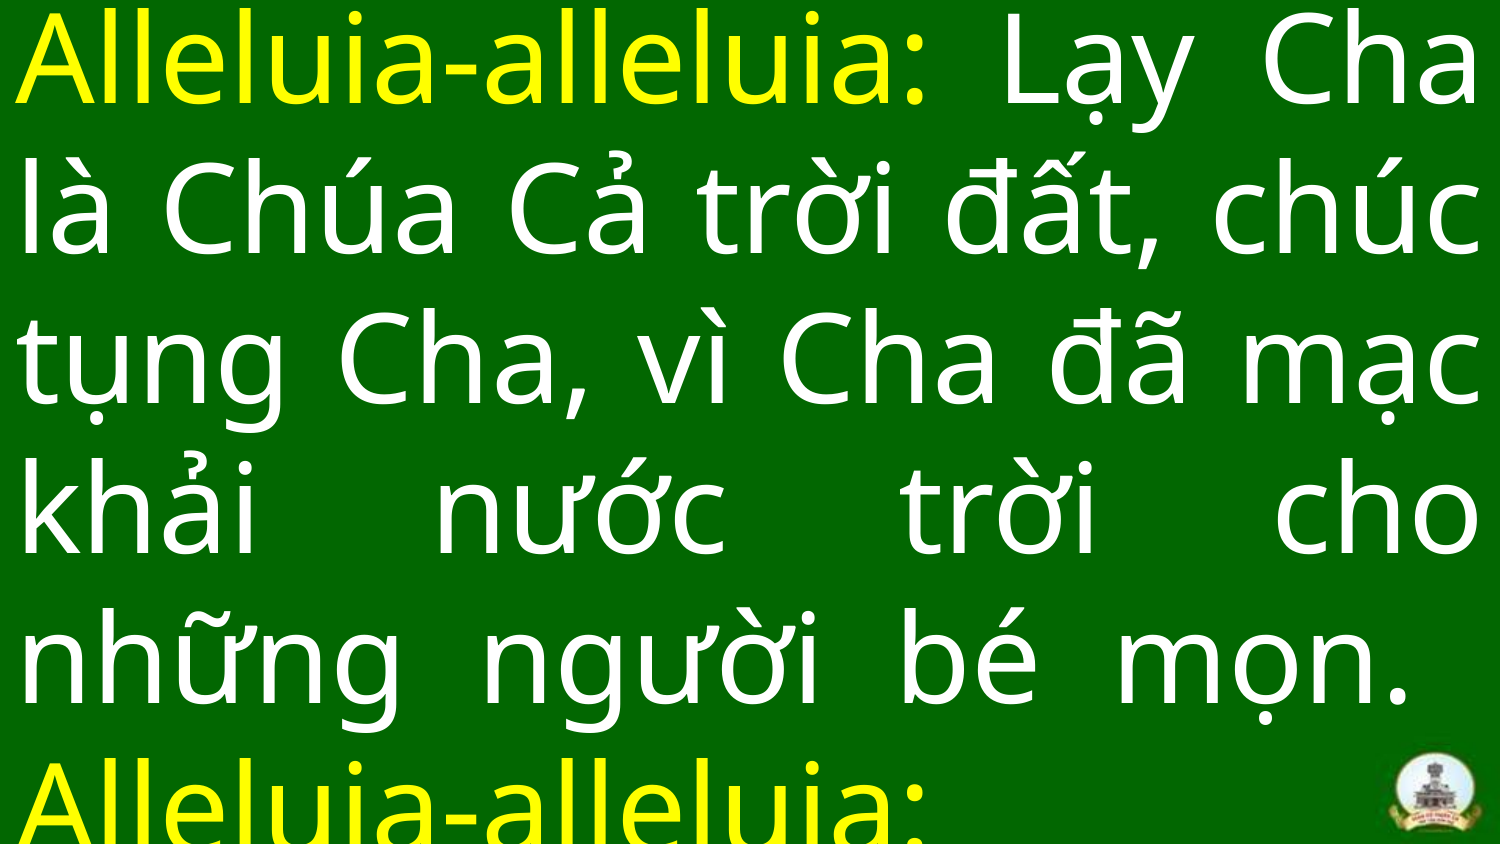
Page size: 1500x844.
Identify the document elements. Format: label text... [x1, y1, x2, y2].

picture [0, 735, 1500, 844]
picture [0, 0, 1500, 121]
title Alleluia-alleluia: Lạy Cha là Chúa Cả trời đất, chúc tụng Cha, vì Cha đã mạc khải nước trời cho những người bé mọn. Alleluia-alleluia: [0, 121, 1500, 735]
